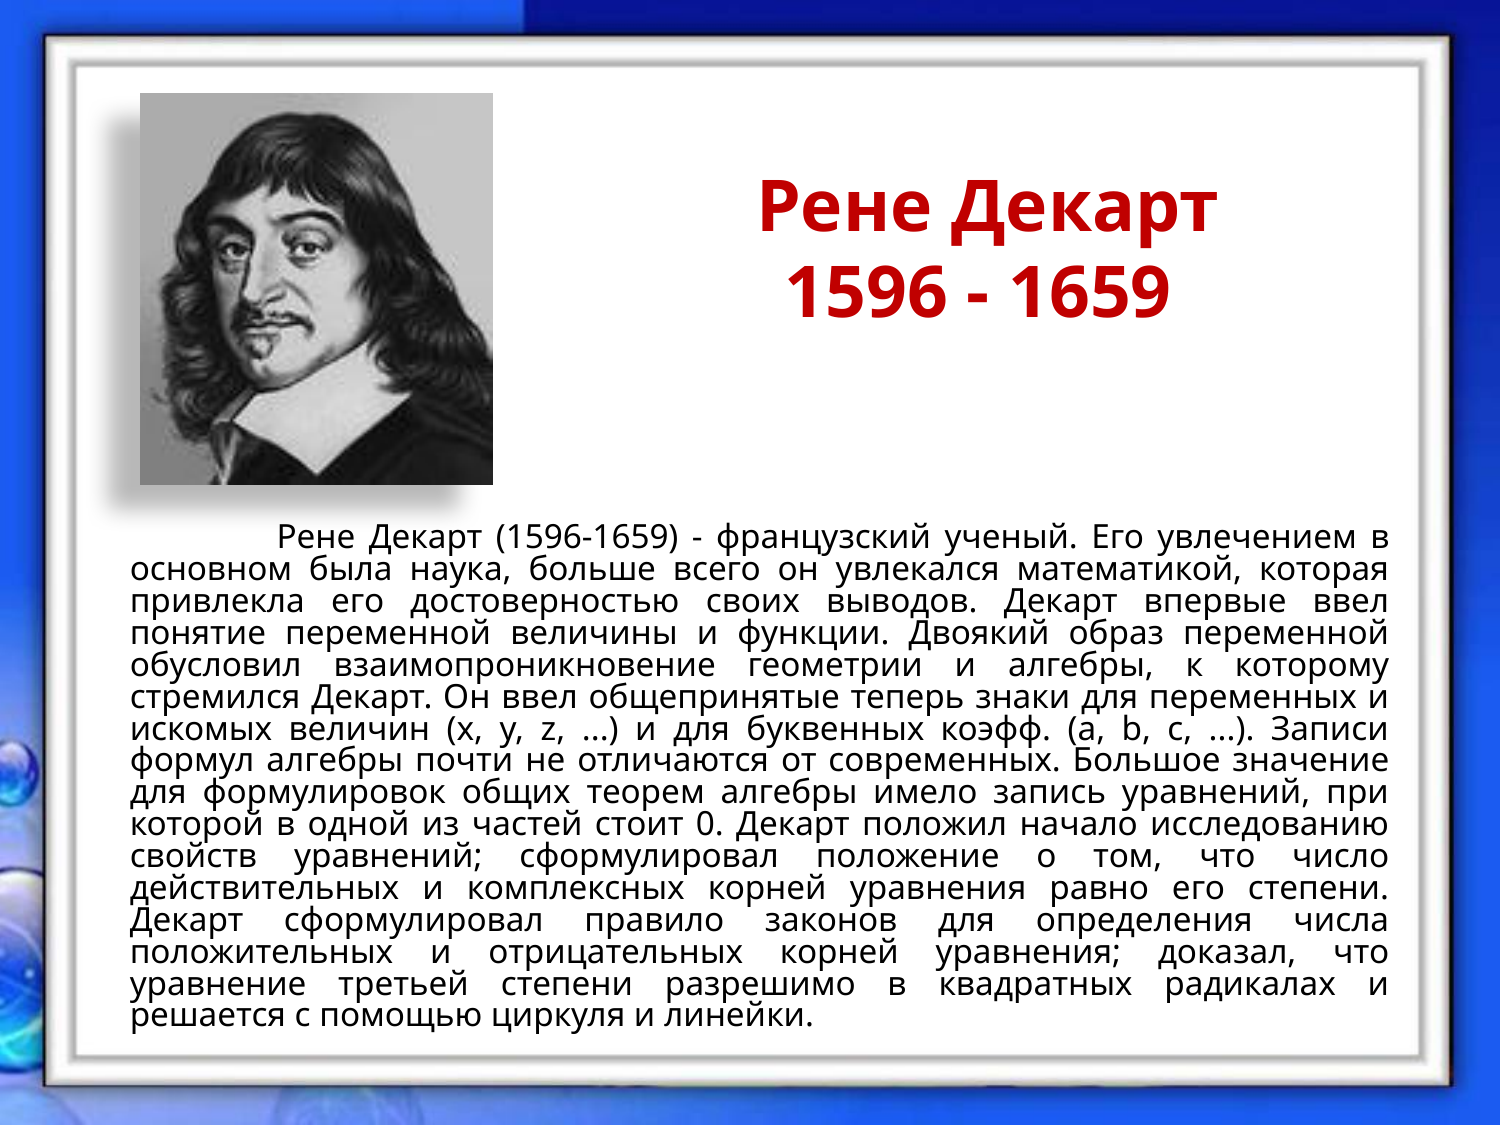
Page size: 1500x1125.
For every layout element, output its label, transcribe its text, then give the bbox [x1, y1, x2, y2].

title Рене Декарт 1596 - 1659 [656, 152, 1320, 340]
list Рене Декарт (1596-1659) - французский ученый. Его увлечением в основном была наука, больше всего он увлекался математикой, которая привлекла его достоверностью своих выводов. Декарт впервые ввел понятие переменной величины и функции. Двоякий образ переменной обусловил взаимопроникновение геометрии и алгебры, к которому стремился Декарт. Он ввел общепринятые теперь знаки для переменных и искомых величин (x, y, z, ...) и для буквенных коэфф. (а, b, c, ...). Записи формул алгебры почти не отличаются от современных. Большое значение для формулировок общих теорем алгебры имело запись уравнений, при которой в одной из частей стоит 0. Декарт положил начало исследованию свойств уравнений; сформулировал положение о том, что число действительных и комплексных корней уравнения равно его степени. Декарт сформулировал правило законов для определения числа положительных и отрицательных корней уравнения; доказал, что уравнение третьей степени разрешимо в квадратных радикалах и решается с помощью циркуля и линейки. [58, 515, 1407, 1043]
picture [0, 0, 1500, 1125]
